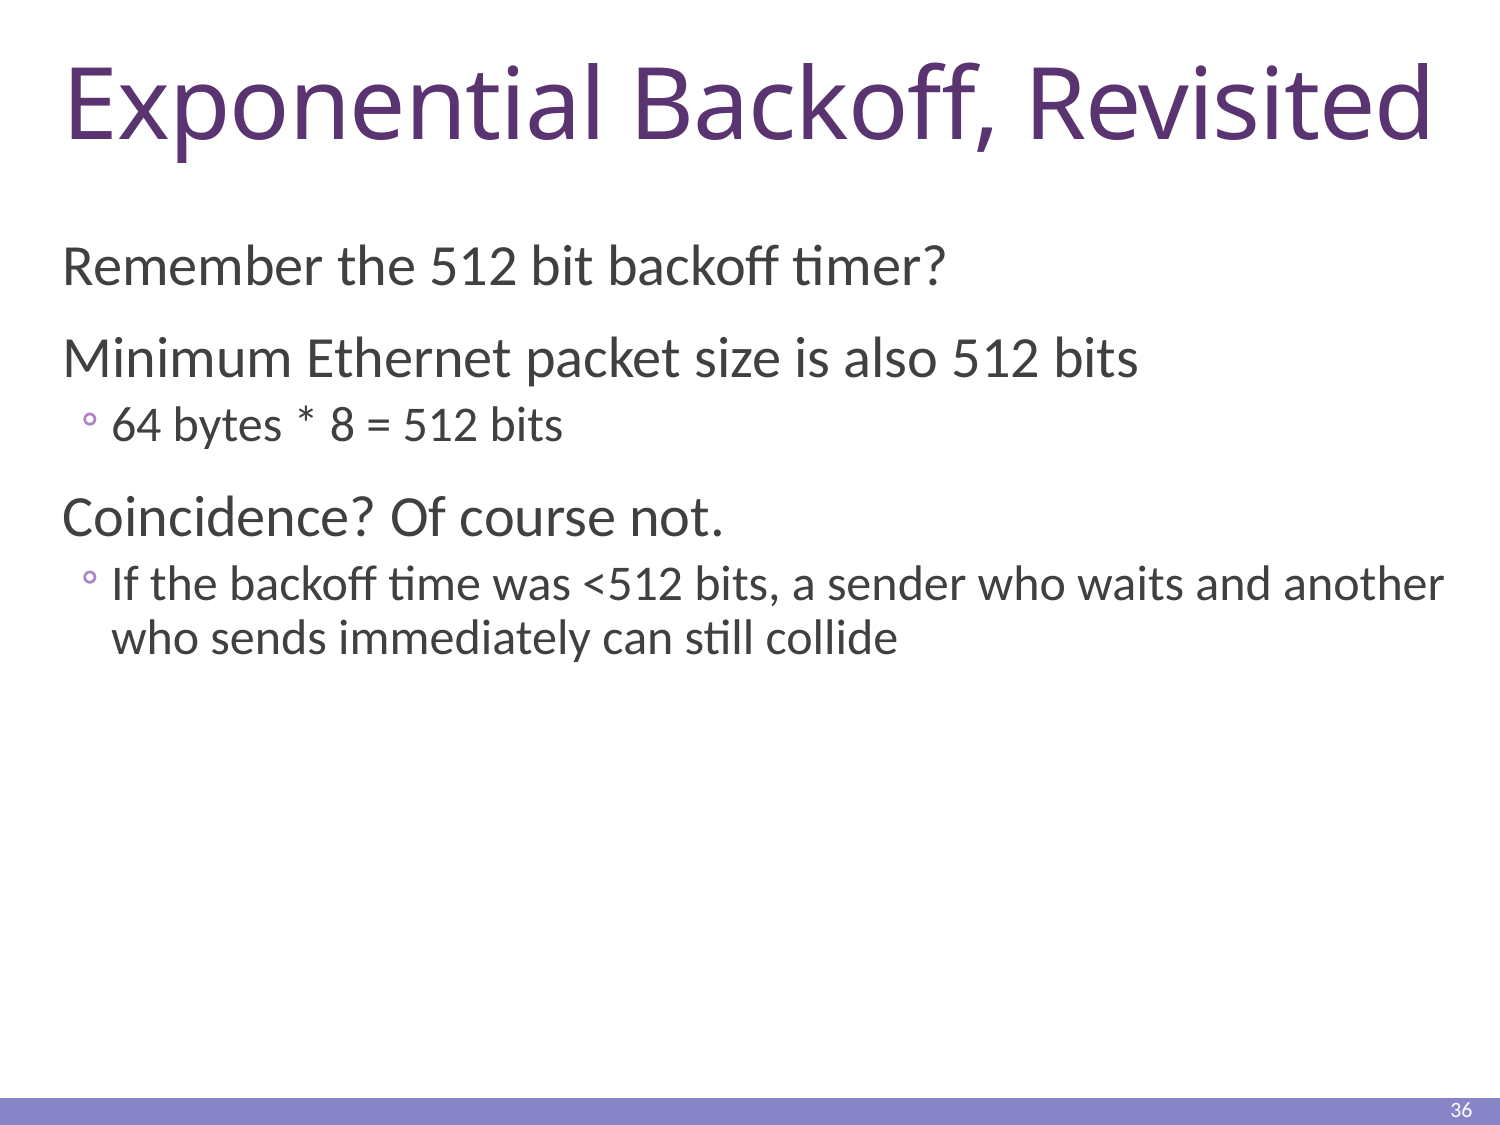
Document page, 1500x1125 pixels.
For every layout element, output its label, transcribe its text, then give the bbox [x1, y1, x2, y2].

list Remember the 512 bit backoff timer? Minimum Ethernet packet size is also 512 bits 64 bytes * 8 = 512 bits Coincidence? Of course not. If the backoff time was <512 bits, a sender who waits and another who sends immediately can still collide [48, 227, 1470, 1014]
title Exponential Backoff, Revisited [48, 47, 1470, 168]
slide_number 36 [1326, 1091, 1488, 1125]
